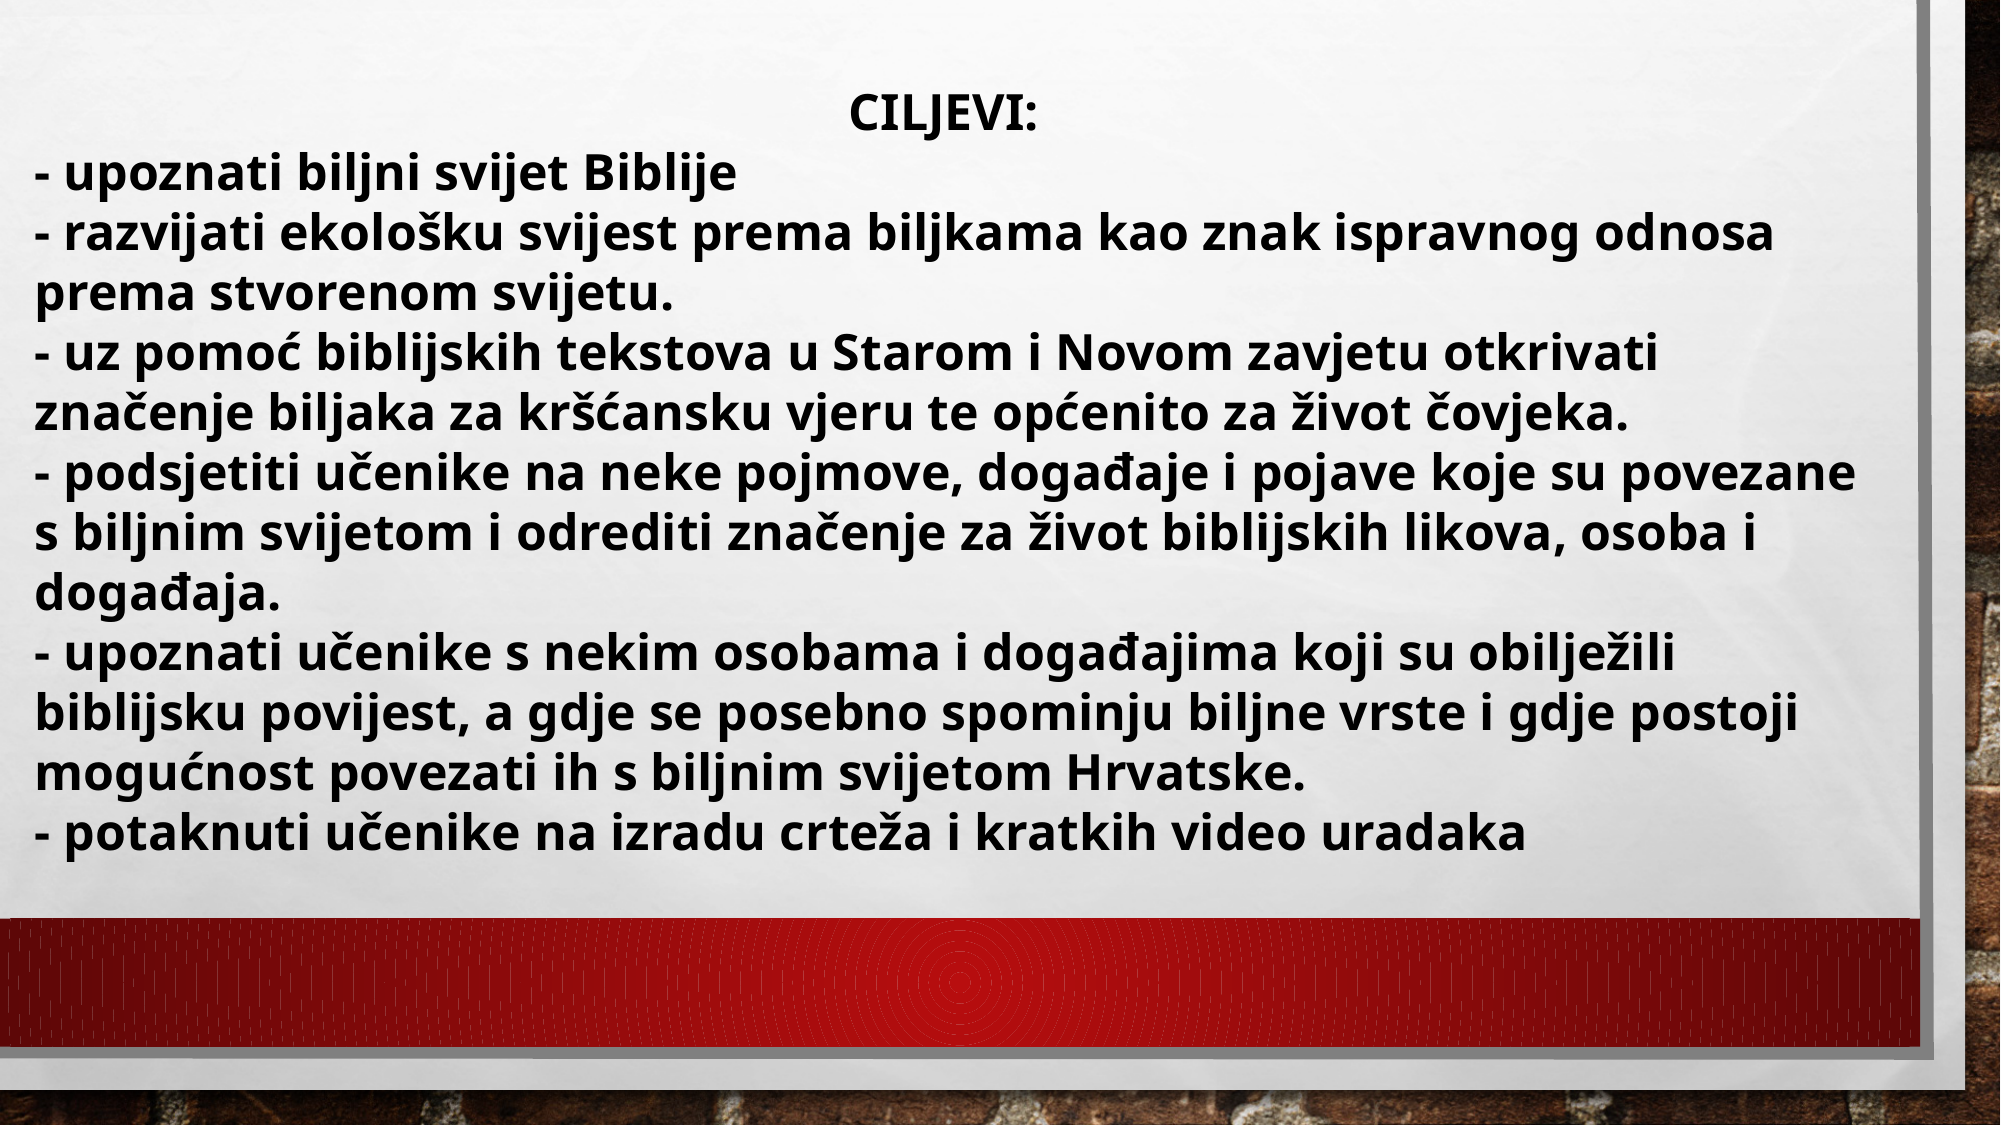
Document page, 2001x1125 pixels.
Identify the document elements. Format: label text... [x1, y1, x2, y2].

text_box CILJEVI: - upoznati biljni svijet Biblije - razvijati ekološku svijest prema biljkama kao znak ispravnog odnosa prema stvorenom svijetu. - uz pomoć biblijskih tekstova u Starom i Novom zavjetu otkrivati značenje biljaka za kršćansku vjeru te općenito za život čovjeka. - podsjetiti učenike na neke pojmove, događaje i pojave koje su povezane s biljnim svijetom i odrediti značenje za život biblijskih likova, osoba i događaja. - upoznati učenike s nekim osobama i događajima koji su obilježili biblijsku povijest, a gdje se posebno spominju biljne vrste i gdje postoji mogućnost povezati ih s biljnim svijetom Hrvatske. - potaknuti učenike na izradu crteža i kratkih video uradaka [19, 72, 1882, 868]
picture [0, 0, 2000, 1125]
